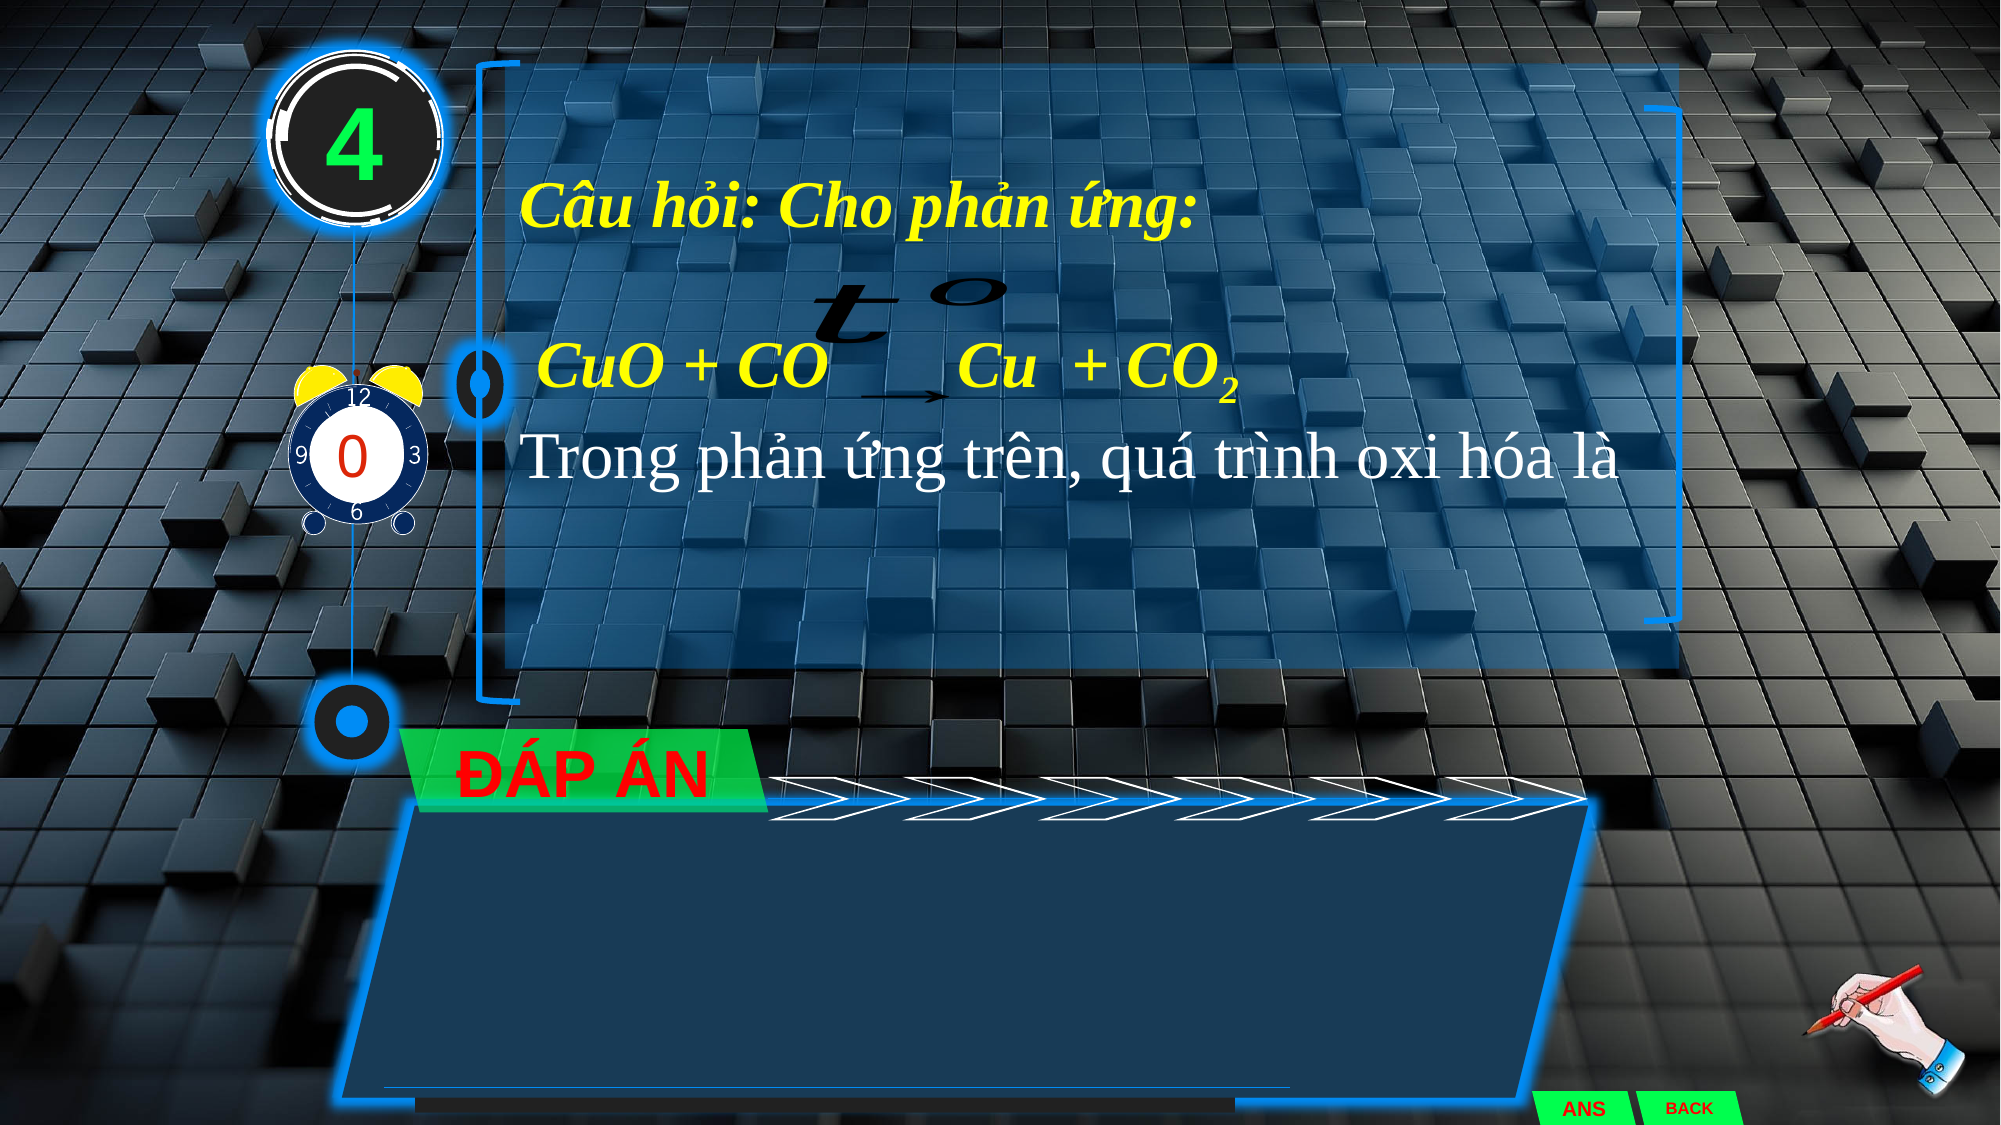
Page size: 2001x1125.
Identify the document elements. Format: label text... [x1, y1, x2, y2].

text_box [266, 49, 444, 228]
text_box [456, 63, 521, 702]
text_box BACK [1634, 1090, 1745, 1125]
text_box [314, 228, 390, 364]
text_box [1644, 107, 1680, 622]
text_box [314, 536, 390, 760]
picture [0, 0, 2001, 1125]
text_box Câu hỏi: Cho phản ứng: CuO + CO Cu + CO2 Trong phản ứng trên, quá trình oxi hóa là [521, 62, 1680, 670]
text_box ANS [1536, 1090, 1637, 1125]
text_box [331, 729, 1591, 1113]
